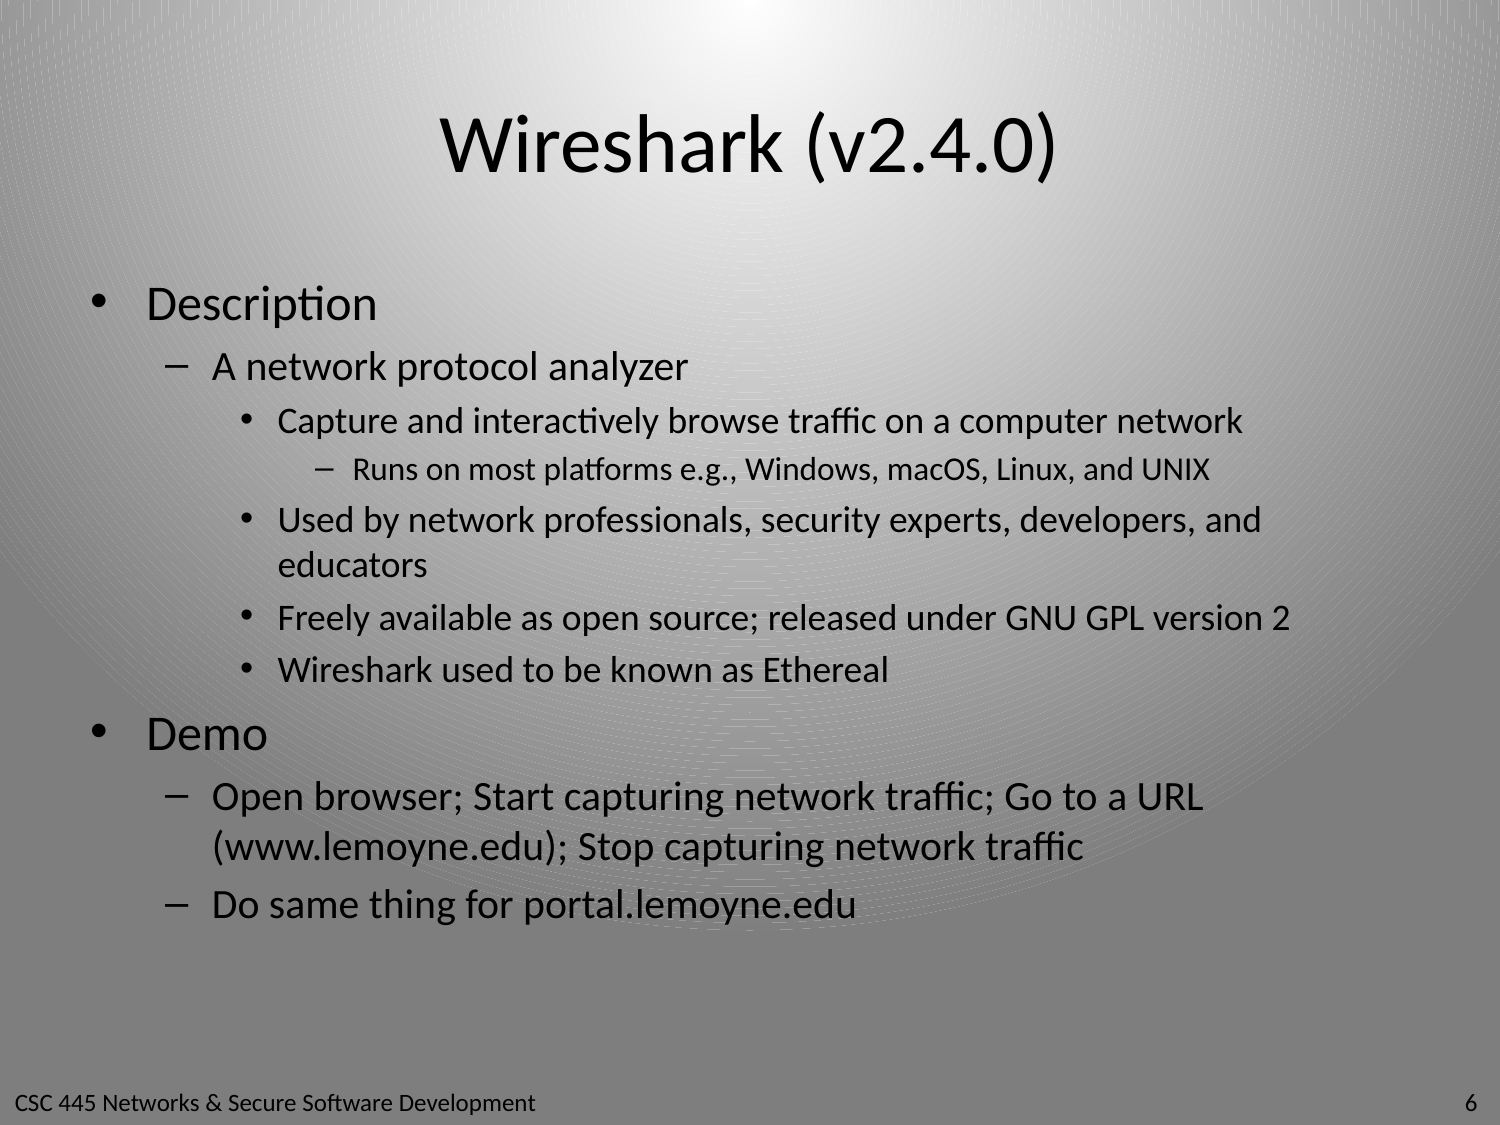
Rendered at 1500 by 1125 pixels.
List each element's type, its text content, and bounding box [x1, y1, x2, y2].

title Wireshark (v2.4.0) [75, 45, 1425, 233]
list Description A network protocol analyzer Capture and interactively browse traffic on a computer network Runs on most platforms e.g., Windows, macOS, Linux, and UNIX Used by network professionals, security experts, developers, and educators Freely available as open source; released under GNU GPL version 2 Wireshark used to be known as Ethereal Demo Open browser; Start capturing network traffic; Go to a URL (www.lemoyne.edu); Stop capturing network traffic Do same thing for portal.lemoyne.edu [75, 262, 1425, 1005]
